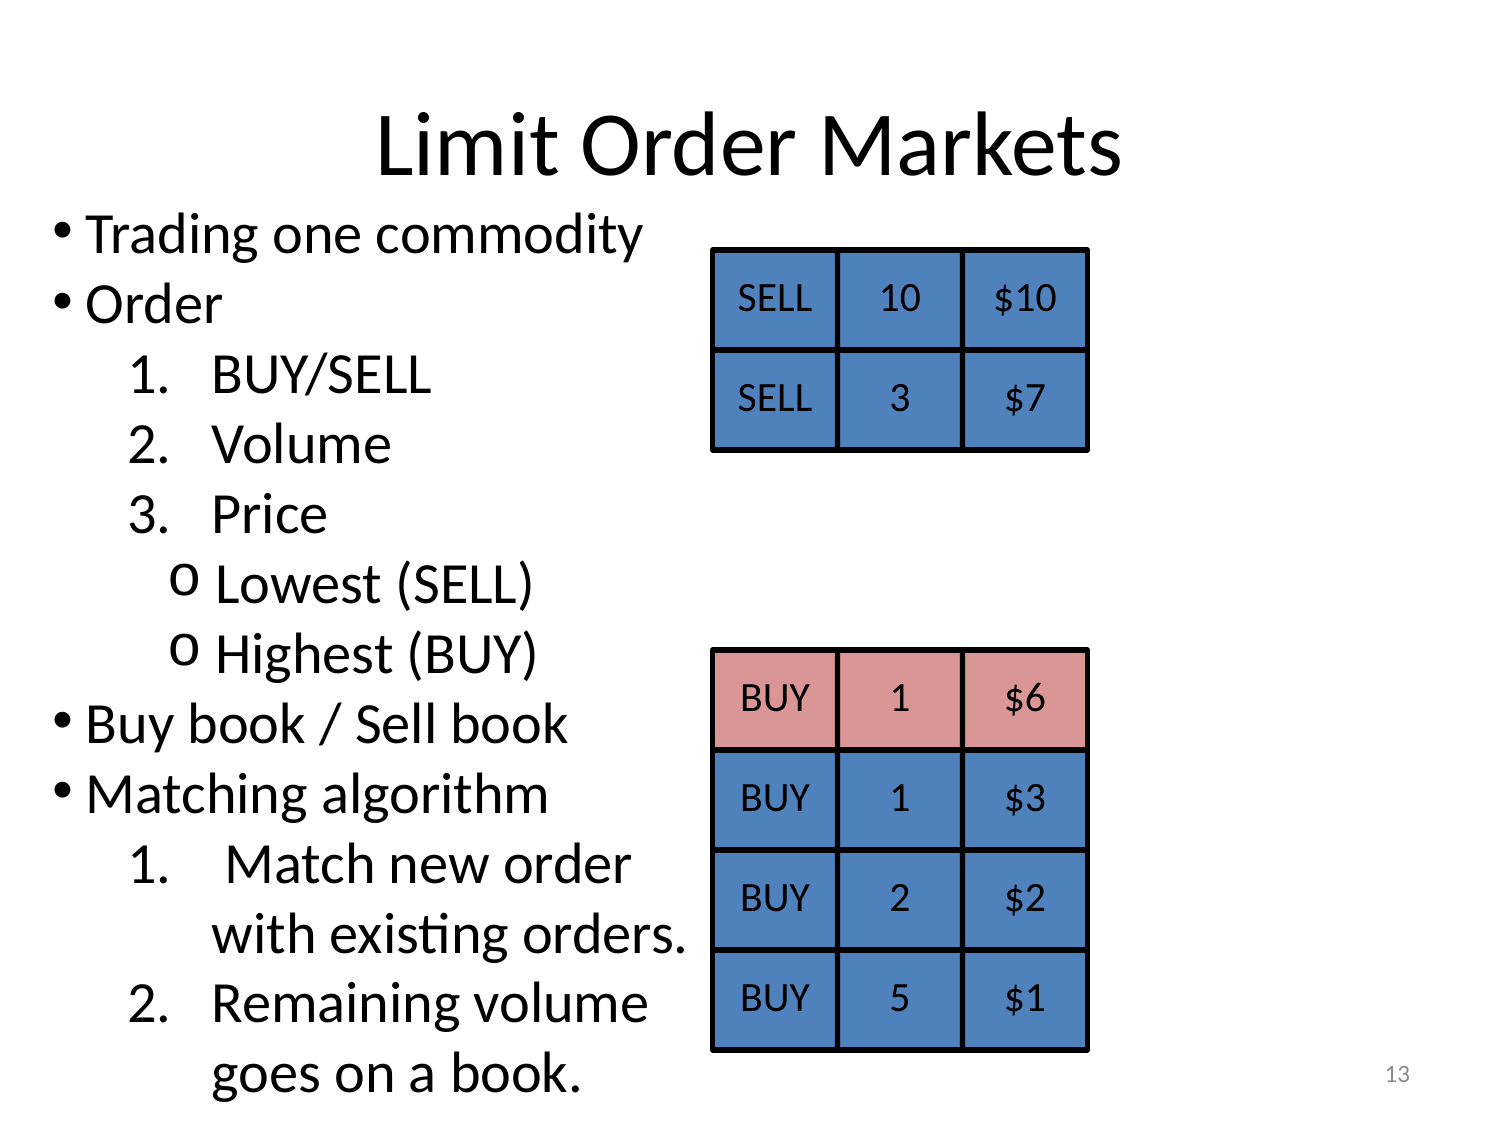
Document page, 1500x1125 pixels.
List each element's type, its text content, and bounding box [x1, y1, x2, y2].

text_box 5 [837, 962, 962, 1028]
text_box [710, 952, 1089, 1052]
text_box 10 [837, 262, 962, 328]
text_box BUY [712, 662, 834, 728]
text_box [710, 248, 1089, 352]
text_box 1 [837, 662, 962, 728]
title Limit Order Markets [75, 45, 1425, 233]
text_box BUY [712, 762, 834, 828]
text_box 2 [837, 862, 962, 928]
text_box $6 [962, 662, 1088, 728]
slide_number 13 [1074, 1042, 1425, 1103]
text_box [710, 852, 1089, 952]
text_box SELL [712, 262, 834, 328]
text_box 3 [837, 362, 962, 428]
text_box $1 [962, 962, 1088, 1028]
text_box SELL [712, 362, 834, 428]
text_box [710, 648, 1089, 752]
text_box 1 [837, 762, 962, 828]
text_box [710, 752, 1089, 852]
text_box BUY [712, 862, 834, 928]
text_box $10 [962, 262, 1088, 328]
text_box $7 [962, 362, 1088, 428]
text_box $2 [962, 862, 1088, 928]
text_box BUY [712, 962, 834, 1028]
text_box Trading one commodity Order BUY/SELL Volume Price Lowest (SELL) Highest (BUY) Buy book / Sell book Matching algorithm Match new order with existing orders. Remaining volume goes on a book. [37, 187, 863, 1125]
text_box $3 [962, 762, 1088, 828]
text_box [710, 352, 1089, 452]
